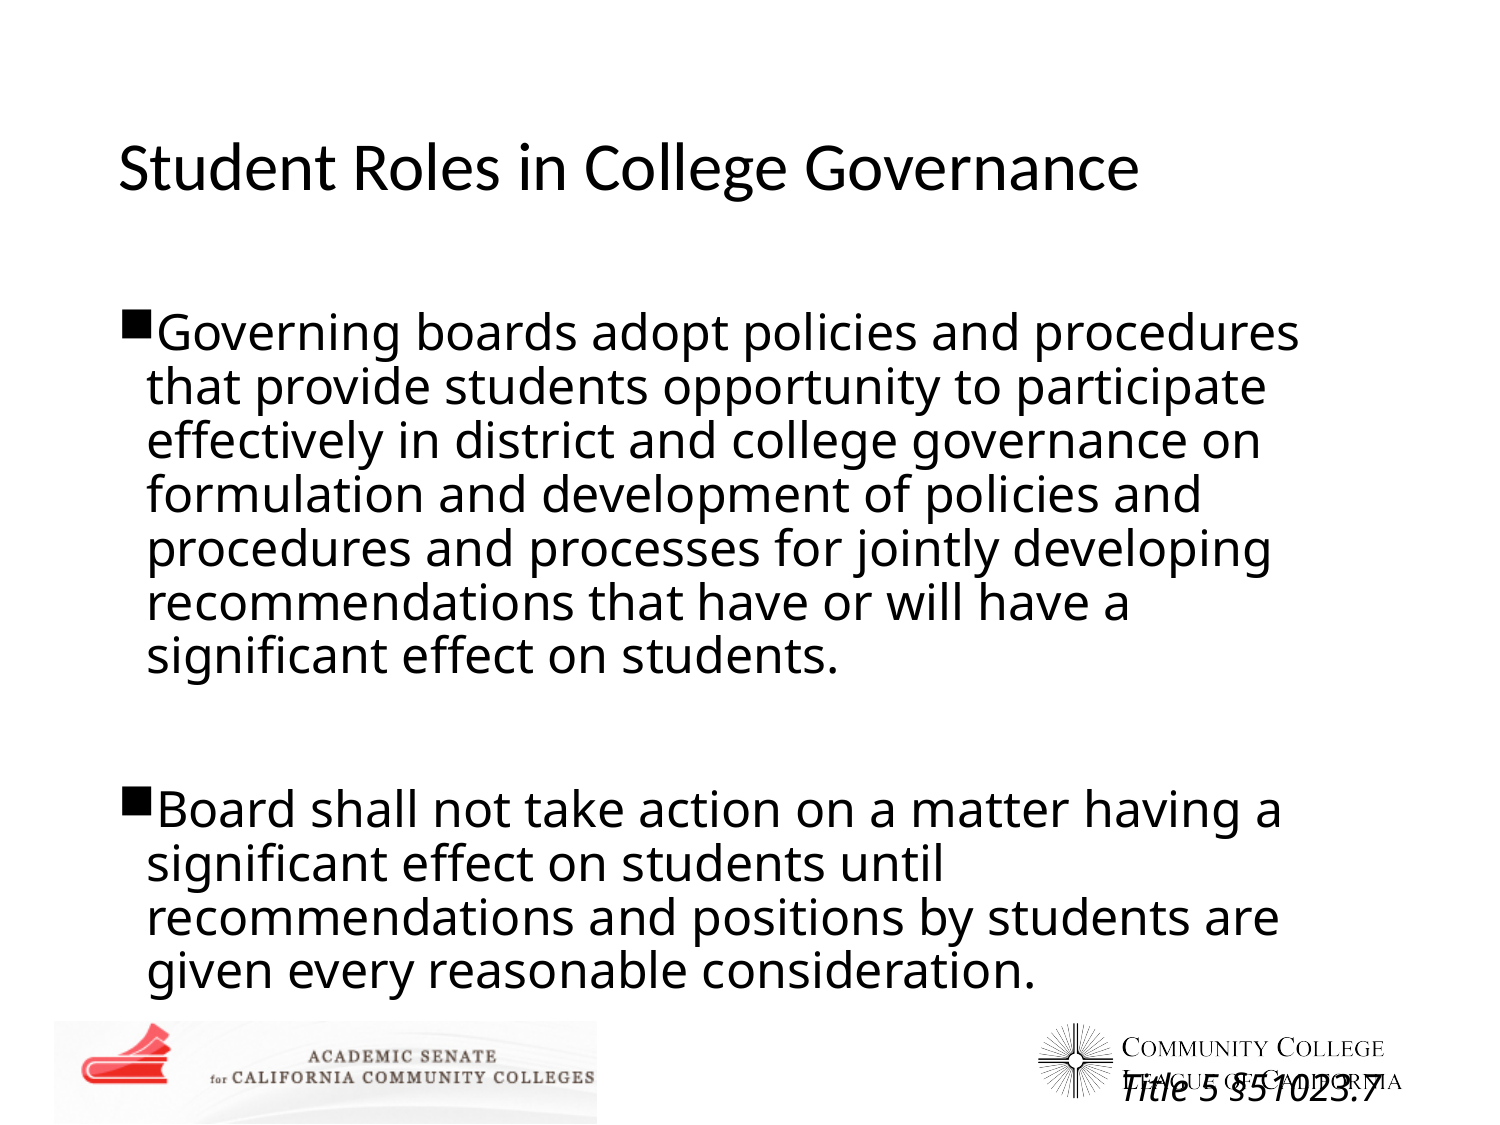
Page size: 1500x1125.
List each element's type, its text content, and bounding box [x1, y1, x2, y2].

picture [1025, 1011, 1413, 1105]
title Student Roles in College Governance [103, 59, 1397, 278]
list Governing boards adopt policies and procedures that provide students opportunity to participate effectively in district and college governance on formulation and development of policies and procedures and processes for jointly developing recommendations that have or will have a significant effect on students. Board shall not take action on a matter having a significant effect on students until recommendations and positions by students are given every reasonable consideration. Title 5 §51023.7 [103, 299, 1397, 1014]
picture [54, 1021, 597, 1124]
